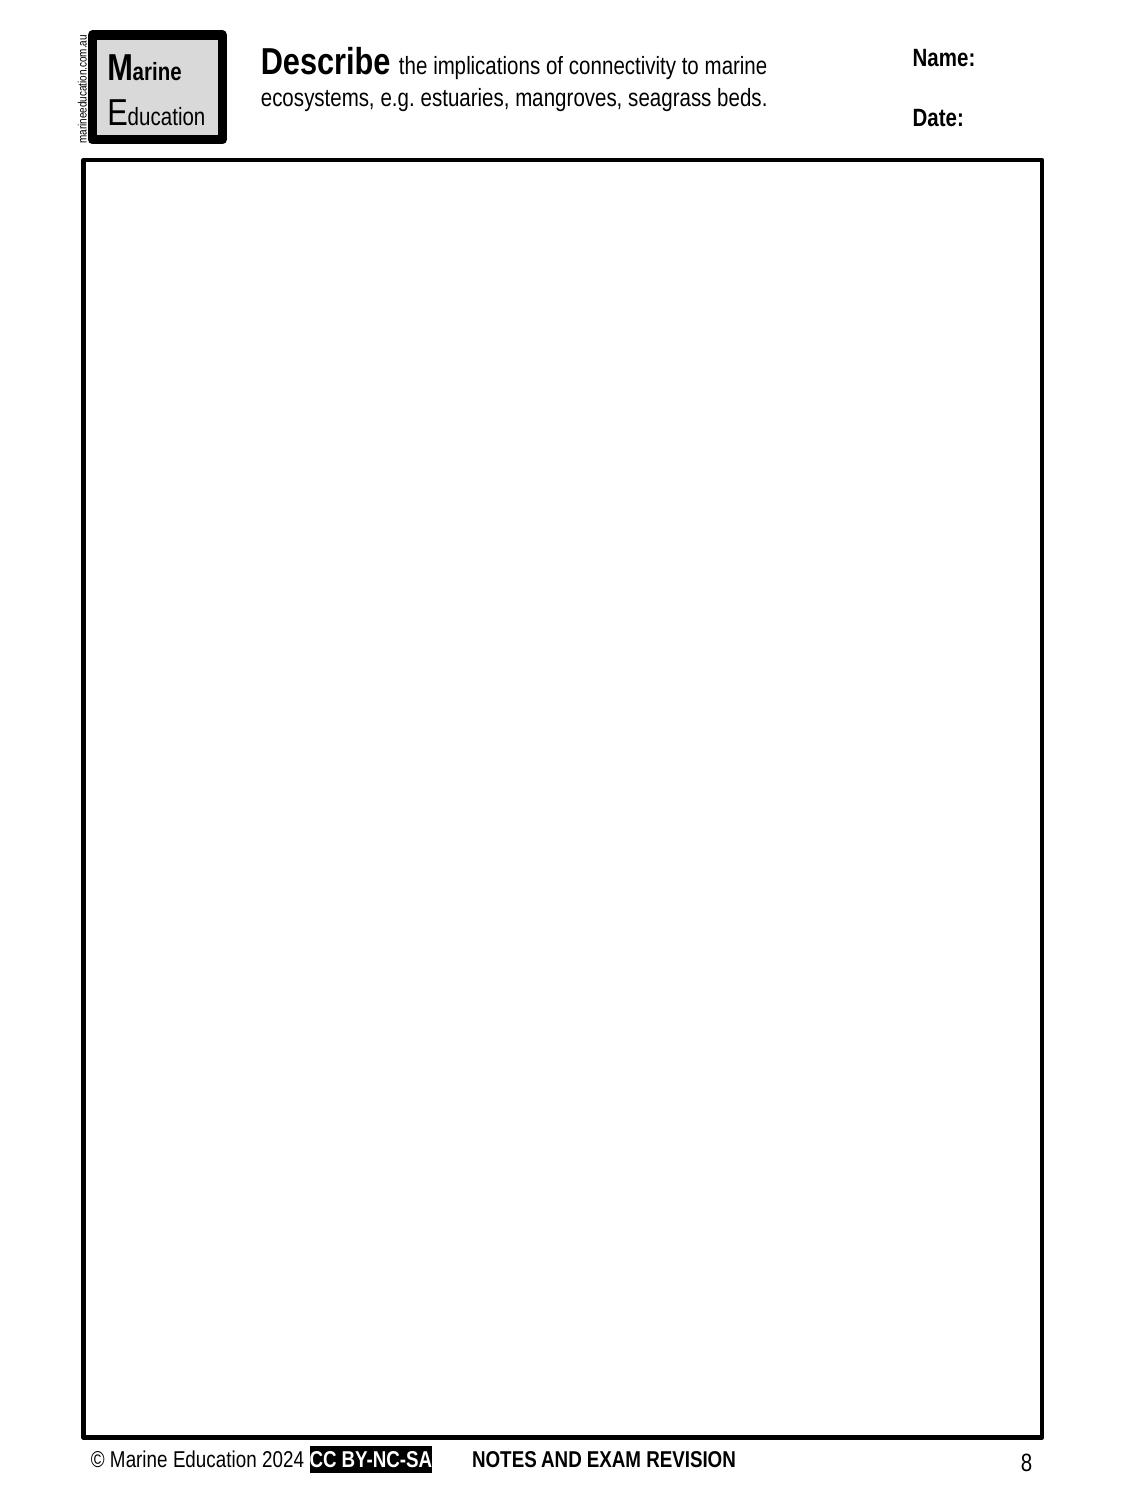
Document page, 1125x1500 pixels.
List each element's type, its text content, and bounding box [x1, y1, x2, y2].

text_box [81, 158, 1044, 1440]
text_box © Marine Education 2024 CC BY-NC-SA [76, 1437, 449, 1500]
text_box Describe the implications of connectivity to marine ecosystems, e.g. estuaries, mangroves, seagrass beds. [246, 29, 897, 120]
text_box NOTES AND EXAM REVISION [457, 1440, 974, 1480]
text_box marineeducation.com.au [67, 0, 97, 159]
text_box Marine Education [97, 35, 223, 140]
text_box 8 [1006, 1439, 1092, 1485]
text_box Name: Date: [897, 33, 1090, 139]
